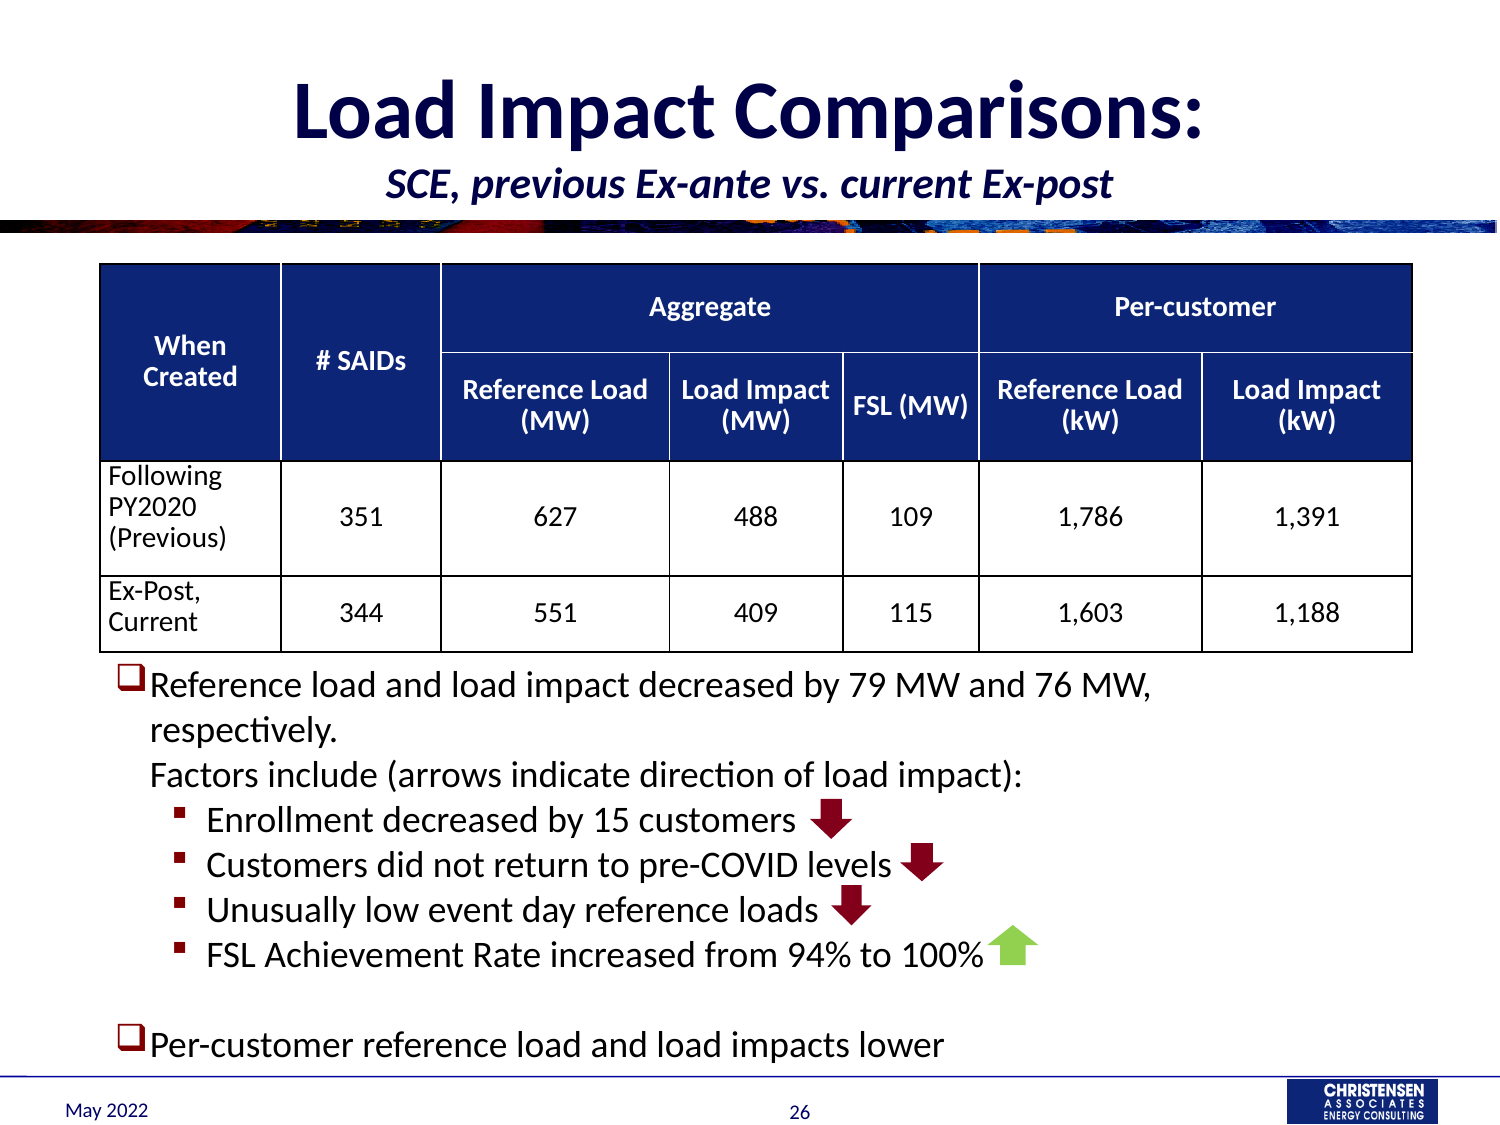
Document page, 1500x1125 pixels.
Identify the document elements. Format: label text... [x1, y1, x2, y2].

table_cell 1,786 [980, 462, 1201, 575]
text_box [810, 798, 853, 839]
text_box [831, 885, 872, 926]
table_header Per-customer [980, 265, 1411, 352]
text_box [900, 843, 944, 882]
table_cell 627 [442, 462, 669, 575]
table_cell 344 [282, 577, 440, 651]
title Load Impact Comparisons: SCE, previous Ex-ante vs. current Ex-post [75, 37, 1425, 225]
table_header Aggregate [442, 265, 978, 352]
table_cell 1,391 [1203, 462, 1411, 575]
table_cell 115 [844, 577, 978, 651]
text_box Reference load and load impact decreased by 79 MW and 76 MW, respectively. Factors include (arrows indicate direction of load impact): Enrollment decreased by 15 customers Customers did not return to pre-COVID levels Unusually low event day reference loads FSL Achievement Rate increased from 94% to 100% Per-customer reference load and load impacts lower [99, 652, 1350, 1073]
table_cell 409 [670, 577, 842, 651]
table_cell 1,188 [1203, 577, 1411, 651]
table_header When Created [101, 265, 280, 460]
table_cell 1,603 [980, 577, 1201, 651]
text_box [987, 924, 1039, 966]
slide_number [50, 1051, 400, 1125]
table_cell FSL (MW) [844, 353, 978, 460]
table_cell Following PY2020 (Previous) [101, 462, 280, 575]
table_header # SAIDs [282, 265, 440, 460]
table_cell 351 [282, 462, 440, 575]
table_cell Reference Load (kW) [980, 353, 1201, 460]
picture [1287, 1079, 1438, 1124]
table_cell 109 [844, 462, 978, 575]
picture [0, 220, 1500, 233]
table_cell Load Impact (kW) [1203, 353, 1411, 460]
table_cell 488 [670, 462, 842, 575]
table_cell Ex-Post, Current [101, 577, 280, 651]
slide_number 26 [624, 1073, 975, 1125]
table_cell 551 [442, 577, 669, 651]
table_cell Reference Load (MW) [442, 353, 669, 460]
table_cell Load Impact (MW) [670, 353, 842, 460]
